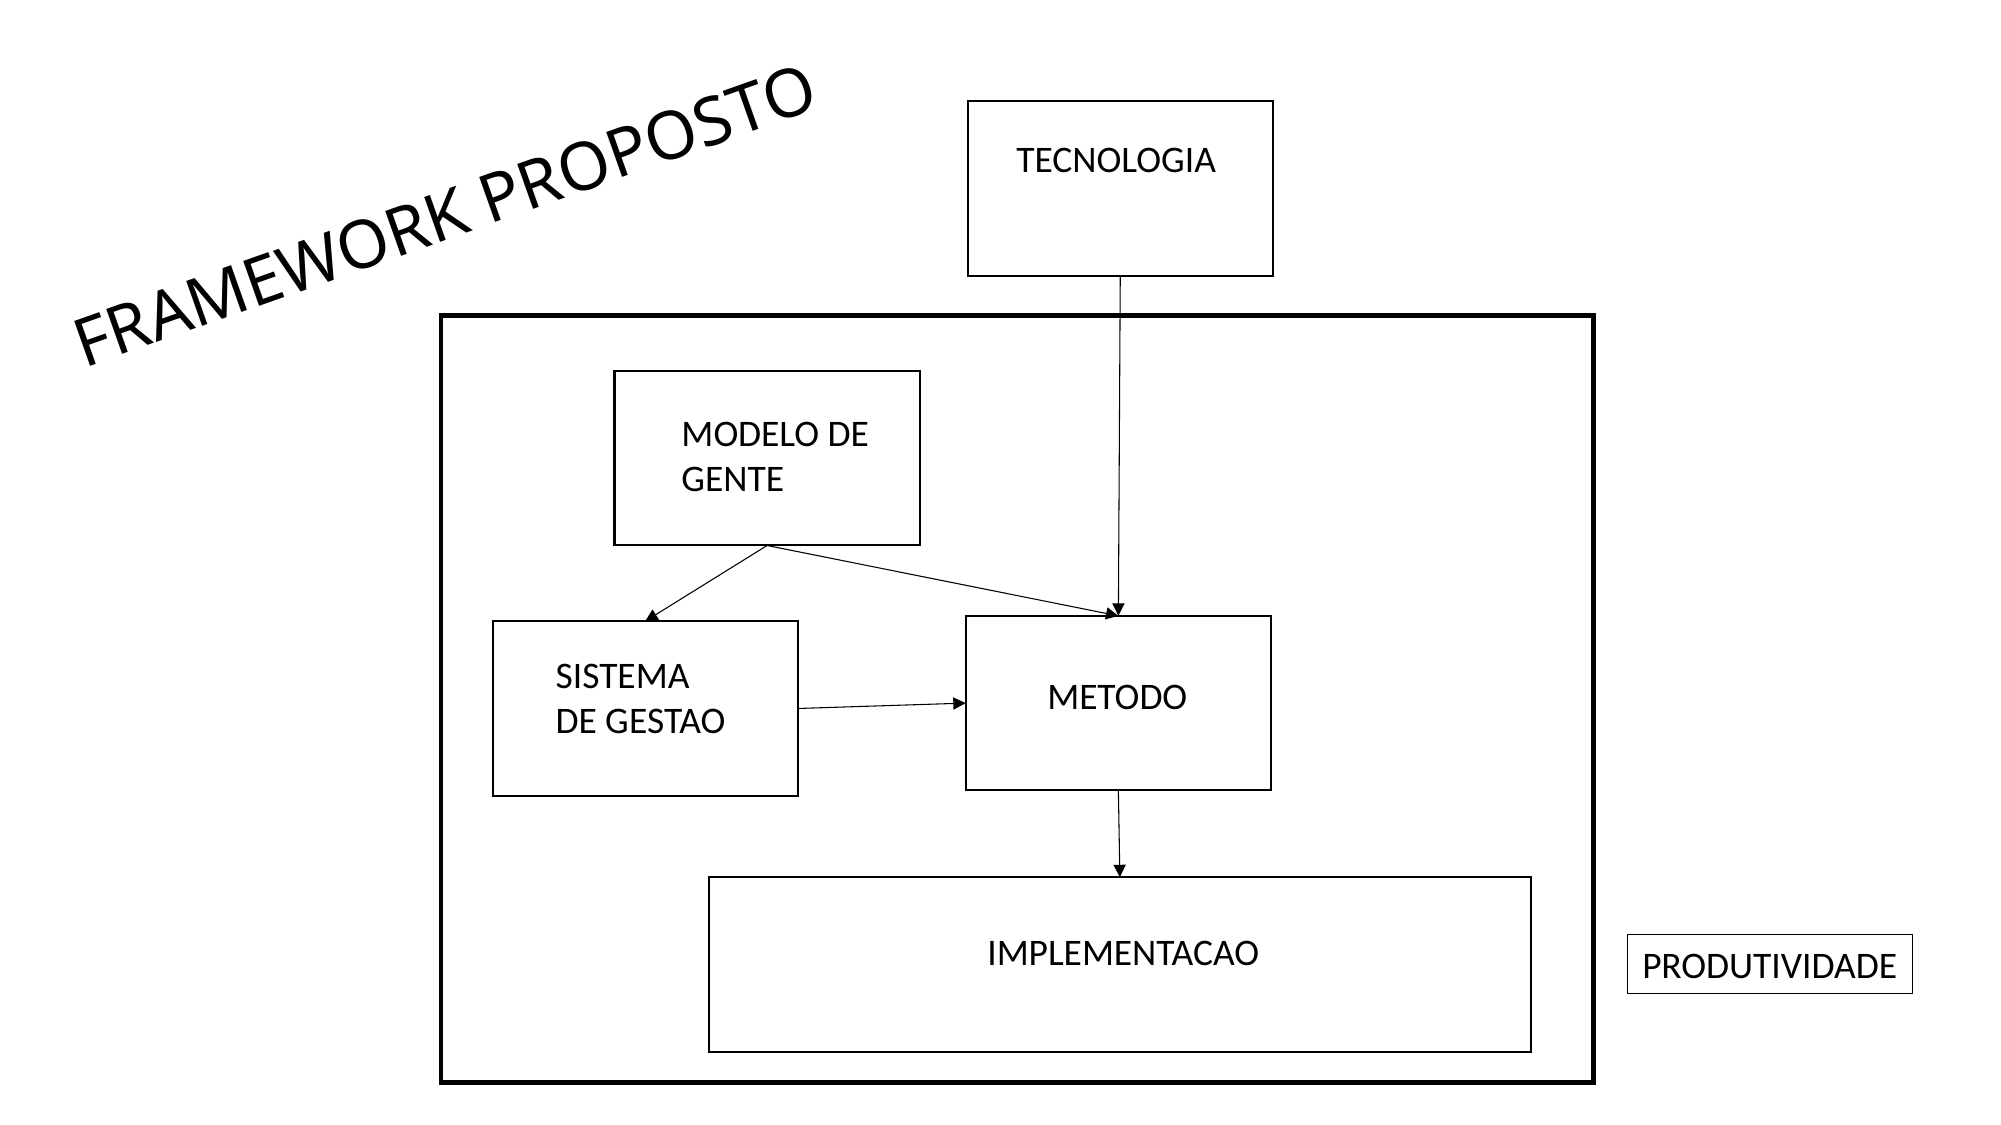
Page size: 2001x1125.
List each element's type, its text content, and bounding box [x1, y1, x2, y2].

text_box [797, 703, 966, 709]
text_box [440, 314, 1595, 1083]
text_box PRODUTIVIDADE [1627, 934, 1913, 994]
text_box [645, 545, 768, 622]
text_box [967, 100, 1274, 277]
text_box FRAMEWORK PROPOSTO [45, 32, 843, 393]
text_box TECNOLOGIA [1001, 127, 1232, 187]
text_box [767, 545, 1119, 616]
